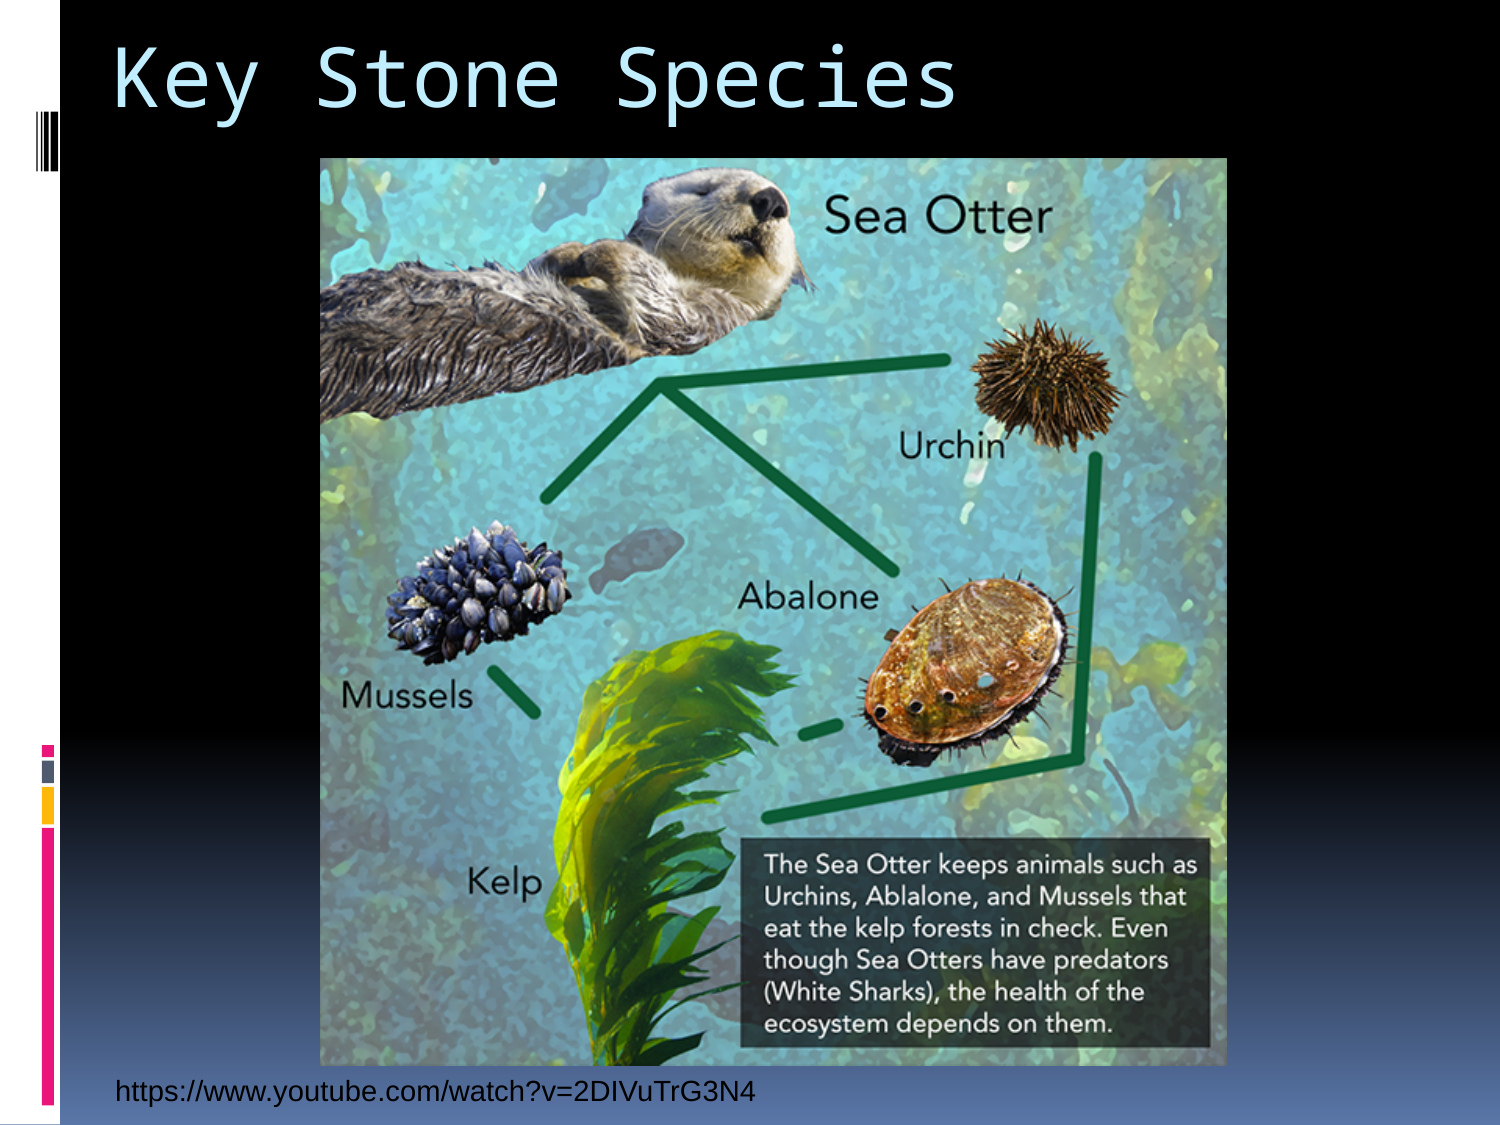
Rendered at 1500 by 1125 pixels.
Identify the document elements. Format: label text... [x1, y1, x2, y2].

text_box https://www.youtube.com/watch?v=2DIVuTrG3N4 [100, 1065, 772, 1115]
title Key Stone Species [97, 8, 1373, 159]
picture [319, 158, 1227, 1066]
